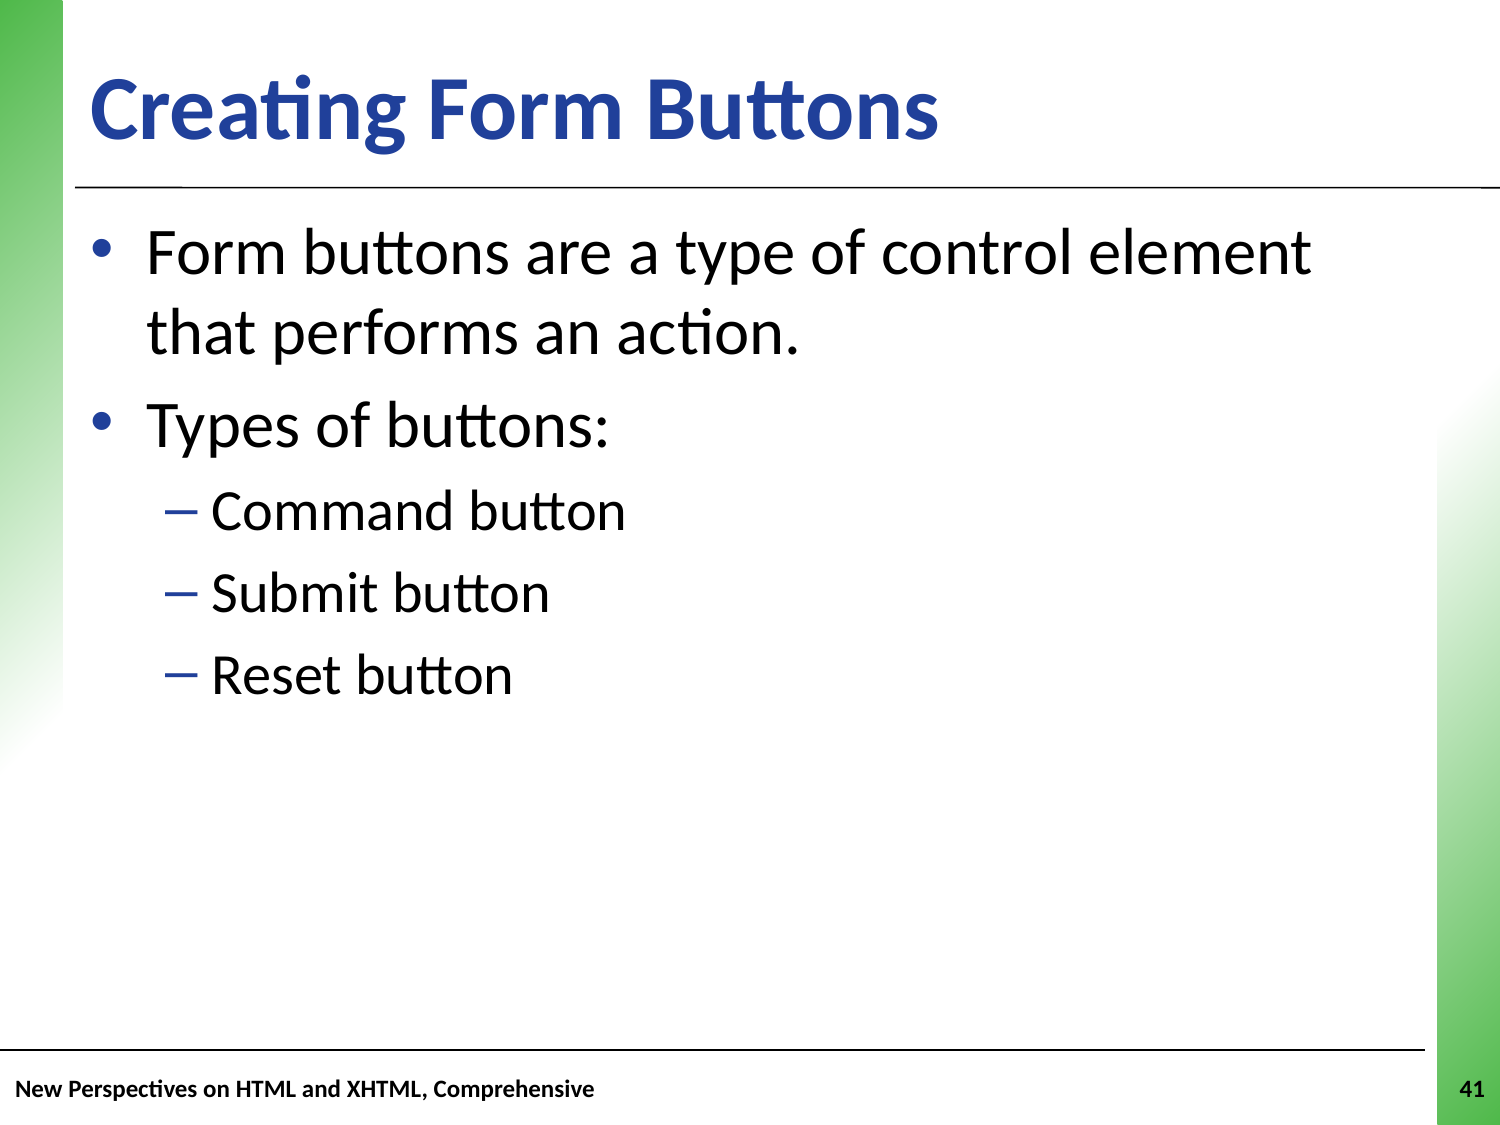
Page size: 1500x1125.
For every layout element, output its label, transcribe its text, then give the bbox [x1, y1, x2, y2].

slide_number 41 [1412, 1050, 1500, 1125]
footer New Perspectives on HTML and XHTML, Comprehensive [0, 1050, 1350, 1125]
title Creating Form Buttons [74, 24, 1438, 181]
list Form buttons are a type of control element that performs an action. Types of buttons: Command button Submit button Reset button [74, 199, 1426, 1006]
